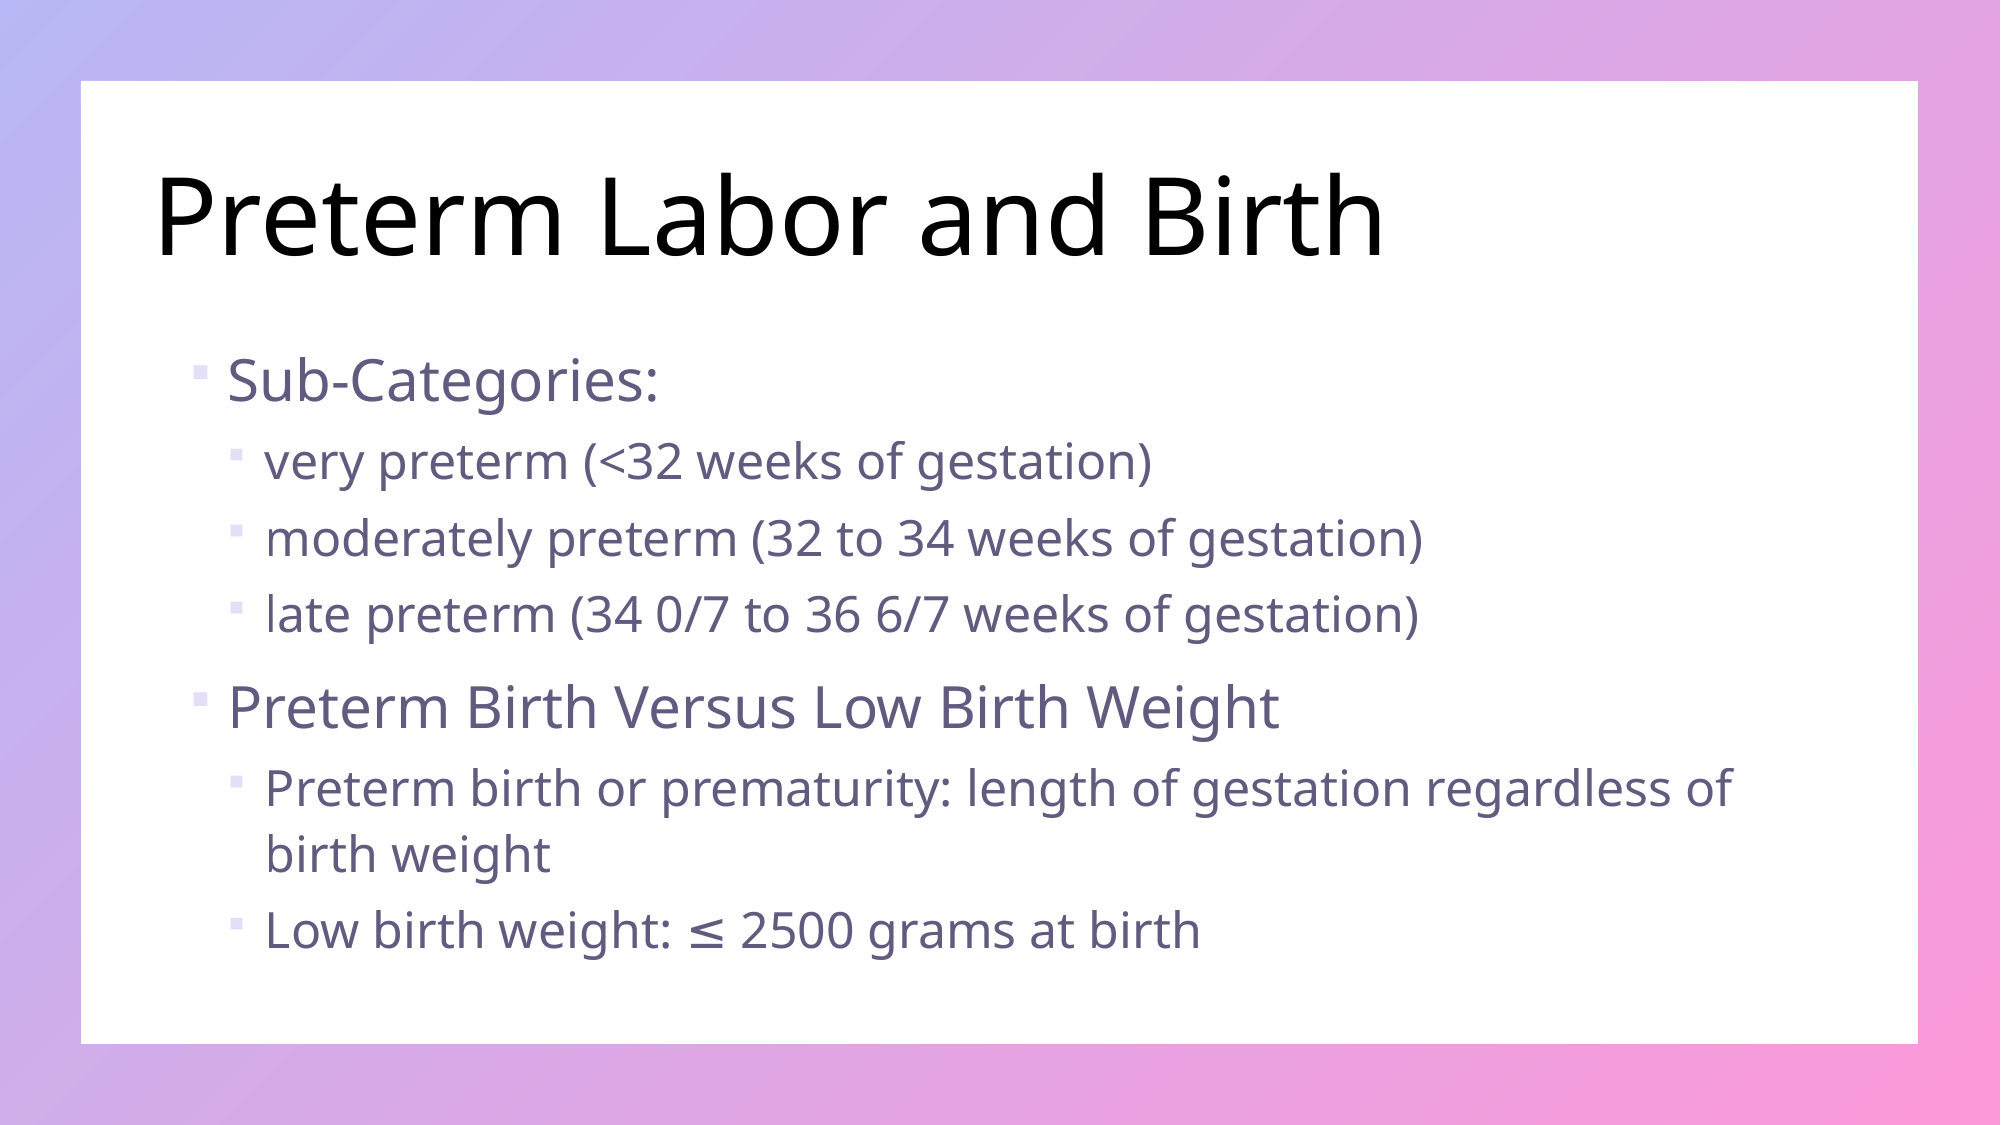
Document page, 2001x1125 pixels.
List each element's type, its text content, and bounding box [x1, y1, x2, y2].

title Preterm Labor and Birth [137, 111, 1863, 329]
list Sub-Categories: very preterm (<32 weeks of gestation) moderately preterm (32 to 34 weeks of gestation) late preterm (34 0/7 to 36 6/7 weeks of gestation) Preterm Birth Versus Low Birth Weight Preterm birth or prematurity: length of gestation regardless of birth weight Low birth weight: ≤ 2500 grams at birth [137, 329, 1863, 1014]
